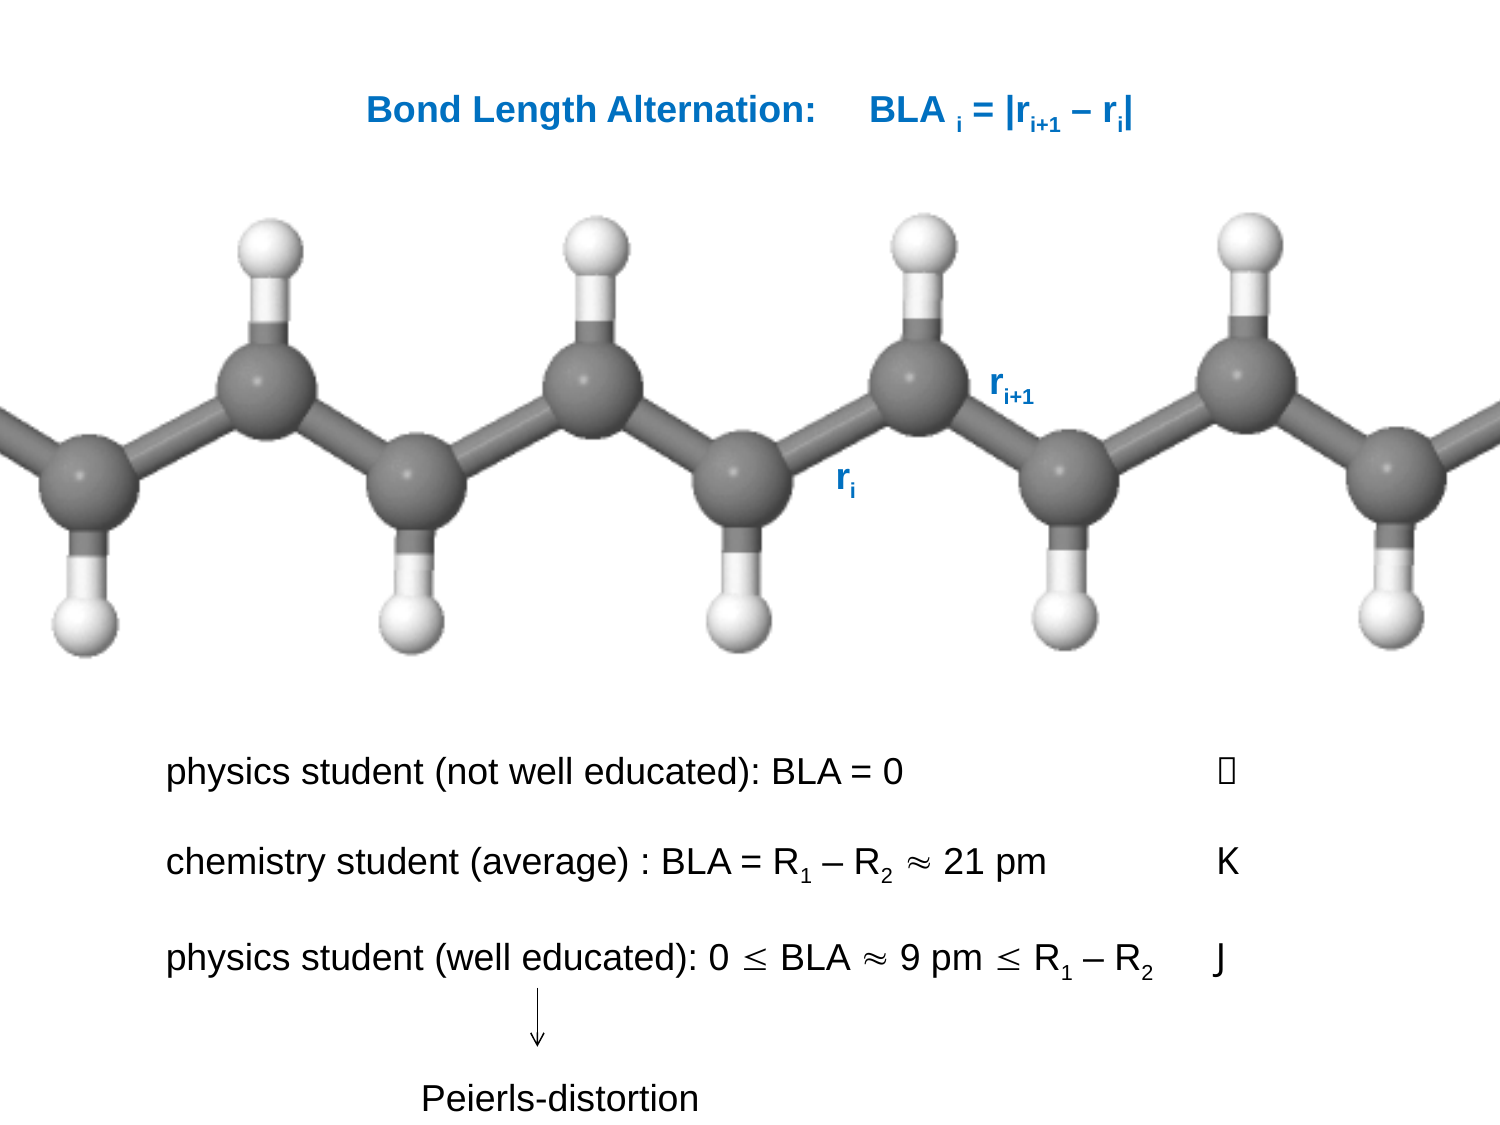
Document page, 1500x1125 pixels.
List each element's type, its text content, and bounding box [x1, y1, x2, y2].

picture [0, 142, 1500, 766]
text_box physics student (not well educated): BLA = 0  chemistry student (average) : BLA = R1 – R2  21 pm K physics student (well educated): 0  BLA  9 pm  R1 – R2 J Peierls-distortion [1, 777, 1500, 1125]
text_box Bond Length Alternation: BLA i = |ri+1 – ri| [0, 78, 1500, 139]
